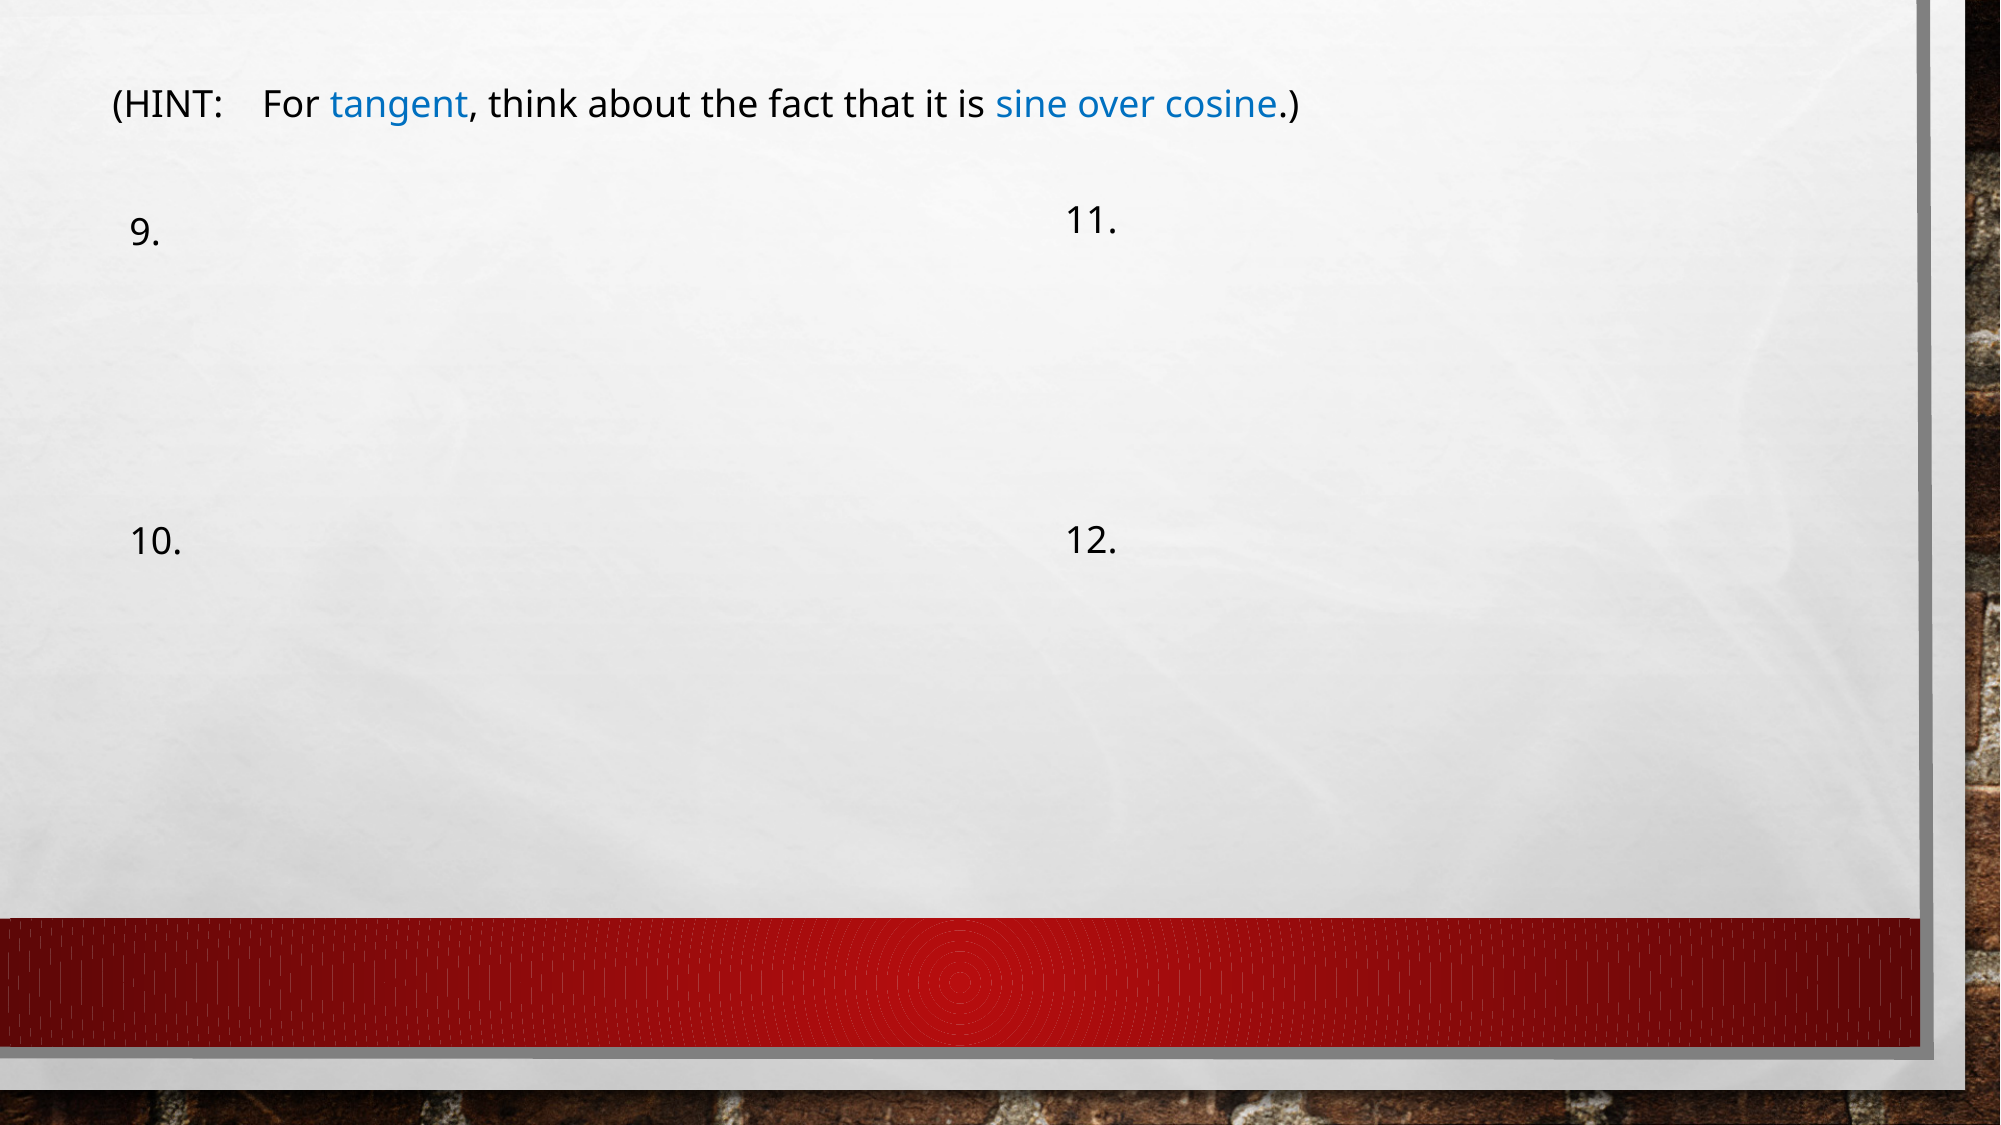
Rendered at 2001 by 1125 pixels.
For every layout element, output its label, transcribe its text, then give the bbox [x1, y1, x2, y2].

picture [0, 0, 2000, 1125]
text_box (HINT: For tangent, think about the fact that it is sine over cosine.) [97, 72, 1836, 132]
